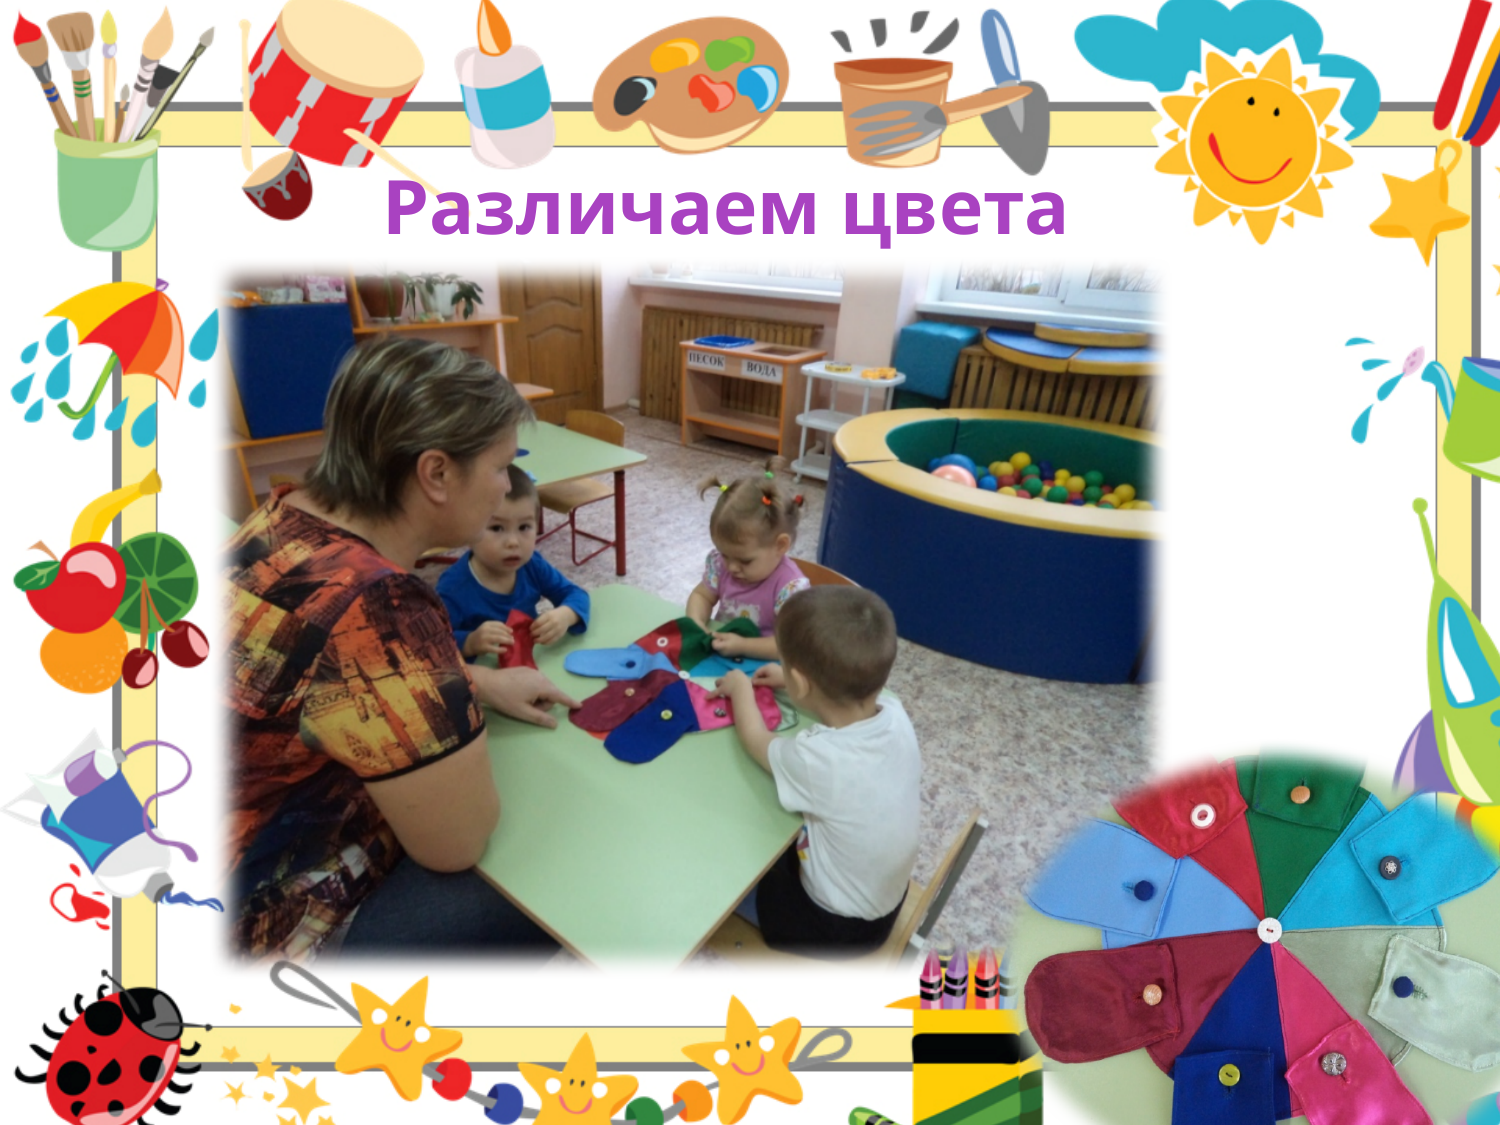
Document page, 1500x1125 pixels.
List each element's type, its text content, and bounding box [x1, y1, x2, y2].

text_box Различаем цвета [328, 152, 1125, 255]
picture [0, 0, 1500, 1125]
